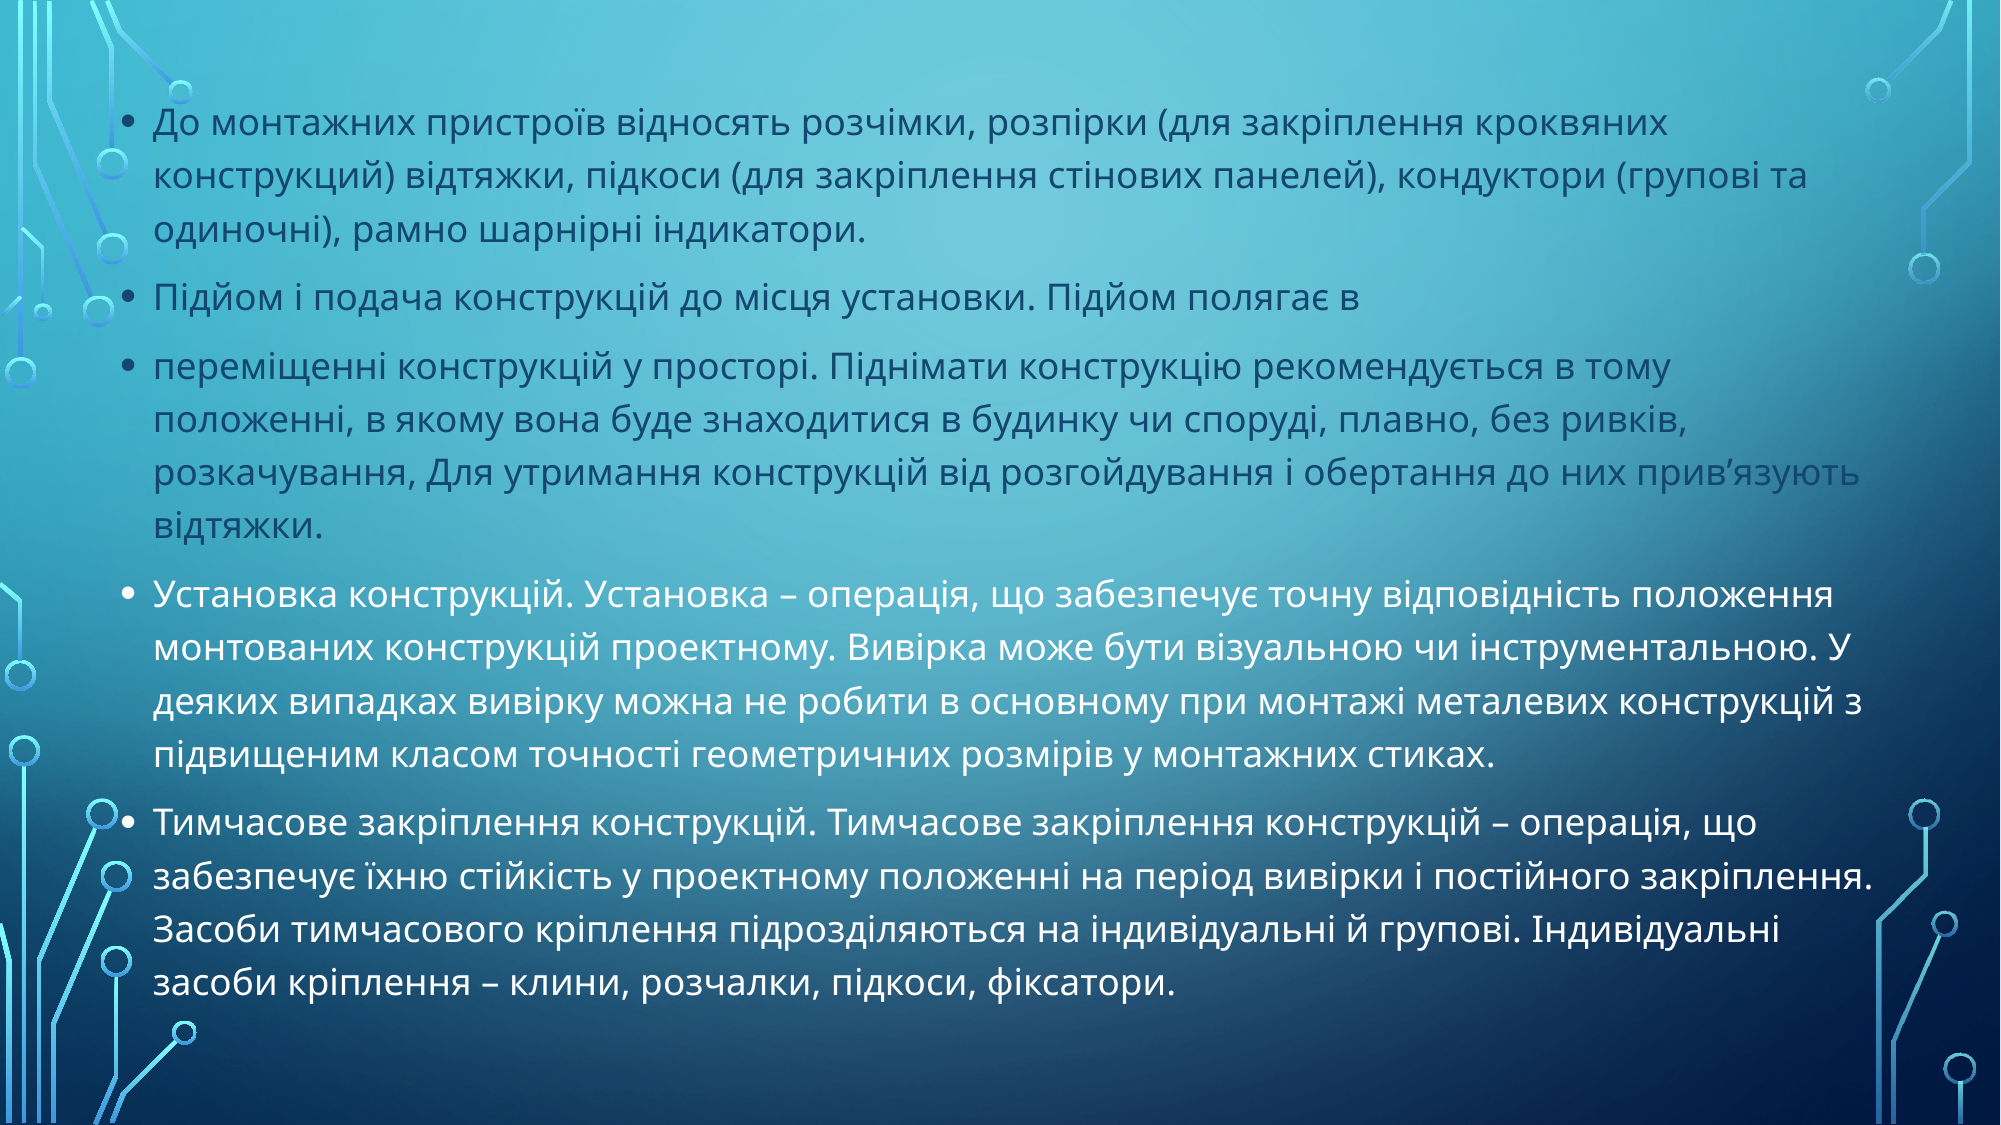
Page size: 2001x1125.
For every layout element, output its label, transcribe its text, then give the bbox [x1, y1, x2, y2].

list До монтажних пристроїв відносять розчімки, розпірки (для закріплення кроквяних конструкций) відтяжки, підкоси (для закріплення стінових панелей), кондуктори (групові та одиночні), рамно шарнірні індикатори. Підйом і подача конструкцій до місця установки. Підйом полягає в переміщенні конструкцій у просторі. Піднімати конструкцію рекомендується в тому положенні, в якому вона буде знаходитися в будинку чи споруді, плавно, без ривків, розкачування, Для утримання конструкцій від розгойдування і обертання до них прив’язують відтяжки. Установка конструкцій. Установка – операція, що забезпечує точну відповідність положення монтованих конструкцій проектному. Вивірка може бути візуальною чи інструментальною. У деяких випадках вивірку можна не робити в основному при монтажі металевих конструкцій з підвищеним класом точності геометричних розмірів у монтажних стиках. Тимчасове закріплення конструкцій. Тимчасове закріплення конструкцій – операція, що забезпечує їхню стійкість у проектному положенні на період вивірки і постійного закріплення. Засоби тимчасового кріплення підрозділяються на індивідуальні й групові. Індивідуальні засоби кріплення – клини, розчалки, підкоси, фіксатори. [105, 22, 1897, 1012]
